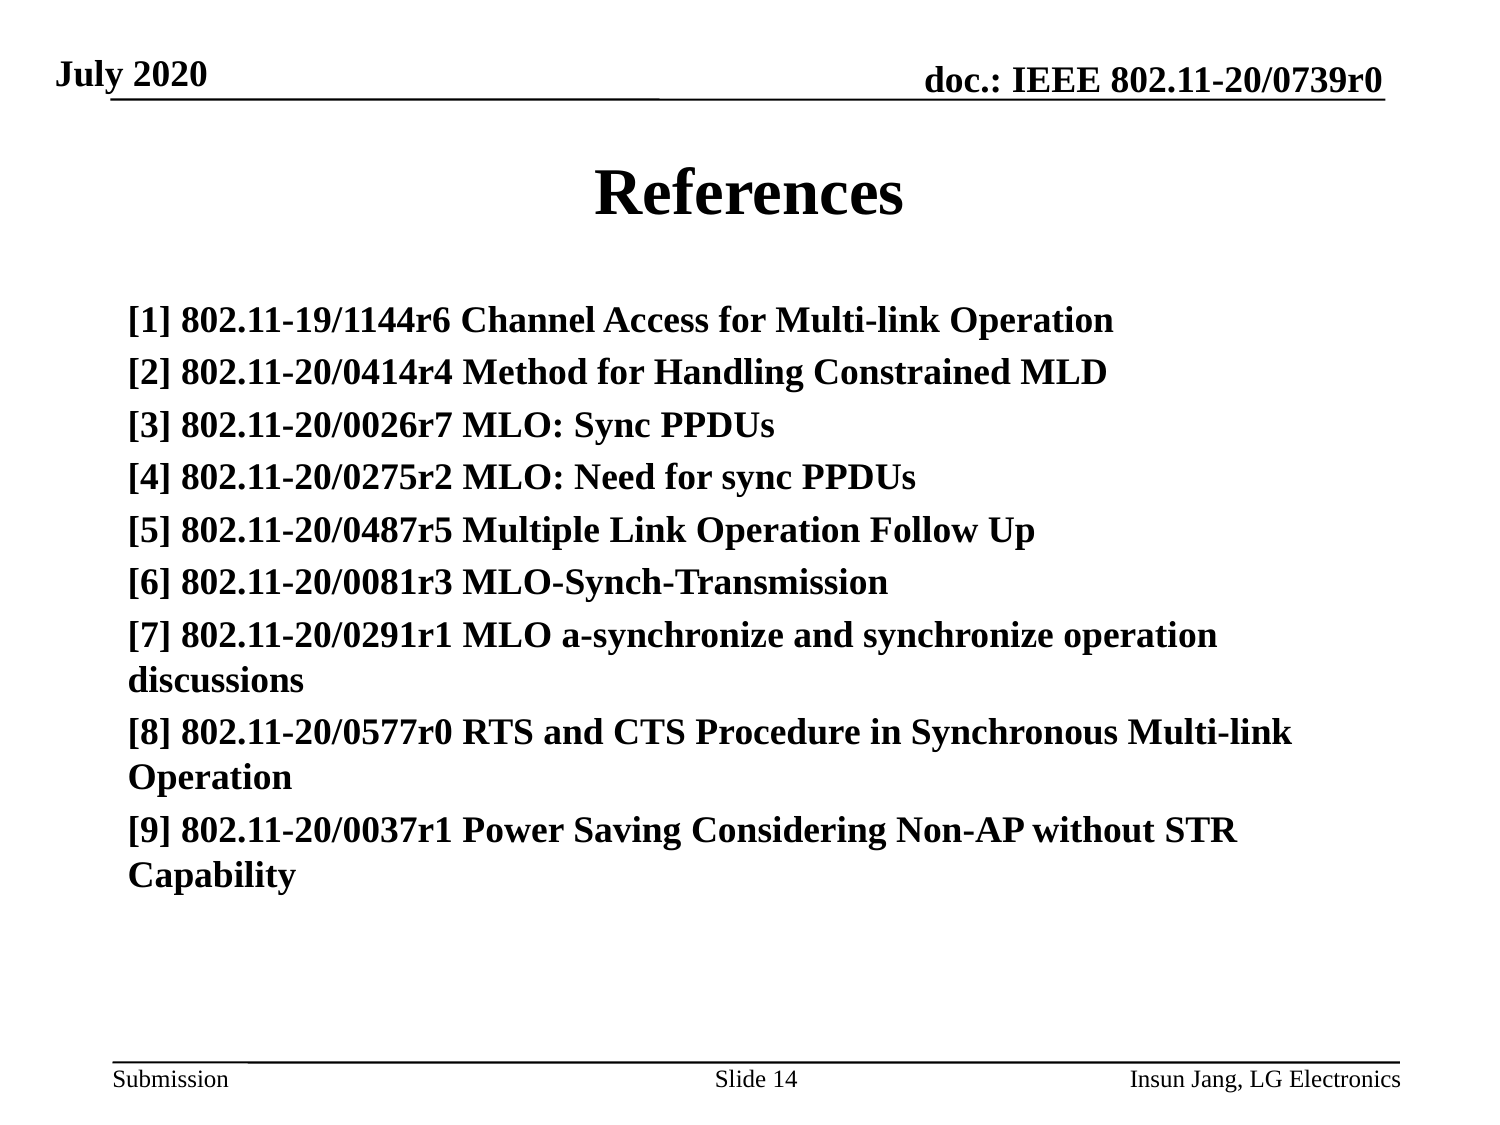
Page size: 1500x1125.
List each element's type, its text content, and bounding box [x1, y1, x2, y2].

footer Insun Jang, LG Electronics [1125, 1061, 1402, 1093]
list [1] 802.11-19/1144r6 Channel Access for Multi-link Operation [2] 802.11-20/0414r4 Method for Handling Constrained MLD [3] 802.11-20/0026r7 MLO: Sync PPDUs [4] 802.11-20/0275r2 MLO: Need for sync PPDUs [5] 802.11-20/0487r5 Multiple Link Operation Follow Up [6] 802.11-20/0081r3 MLO-Synch-Transmission [7] 802.11-20/0291r1 MLO a-synchronize and synchronize operation discussions [8] 802.11-20/0577r0 RTS and CTS Procedure in Synchronous Multi-link Operation [9] 802.11-20/0037r1 Power Saving Considering Non-AP without STR Capability [112, 287, 1388, 1000]
slide_number Slide 14 [712, 1061, 800, 1093]
title References [112, 112, 1388, 263]
